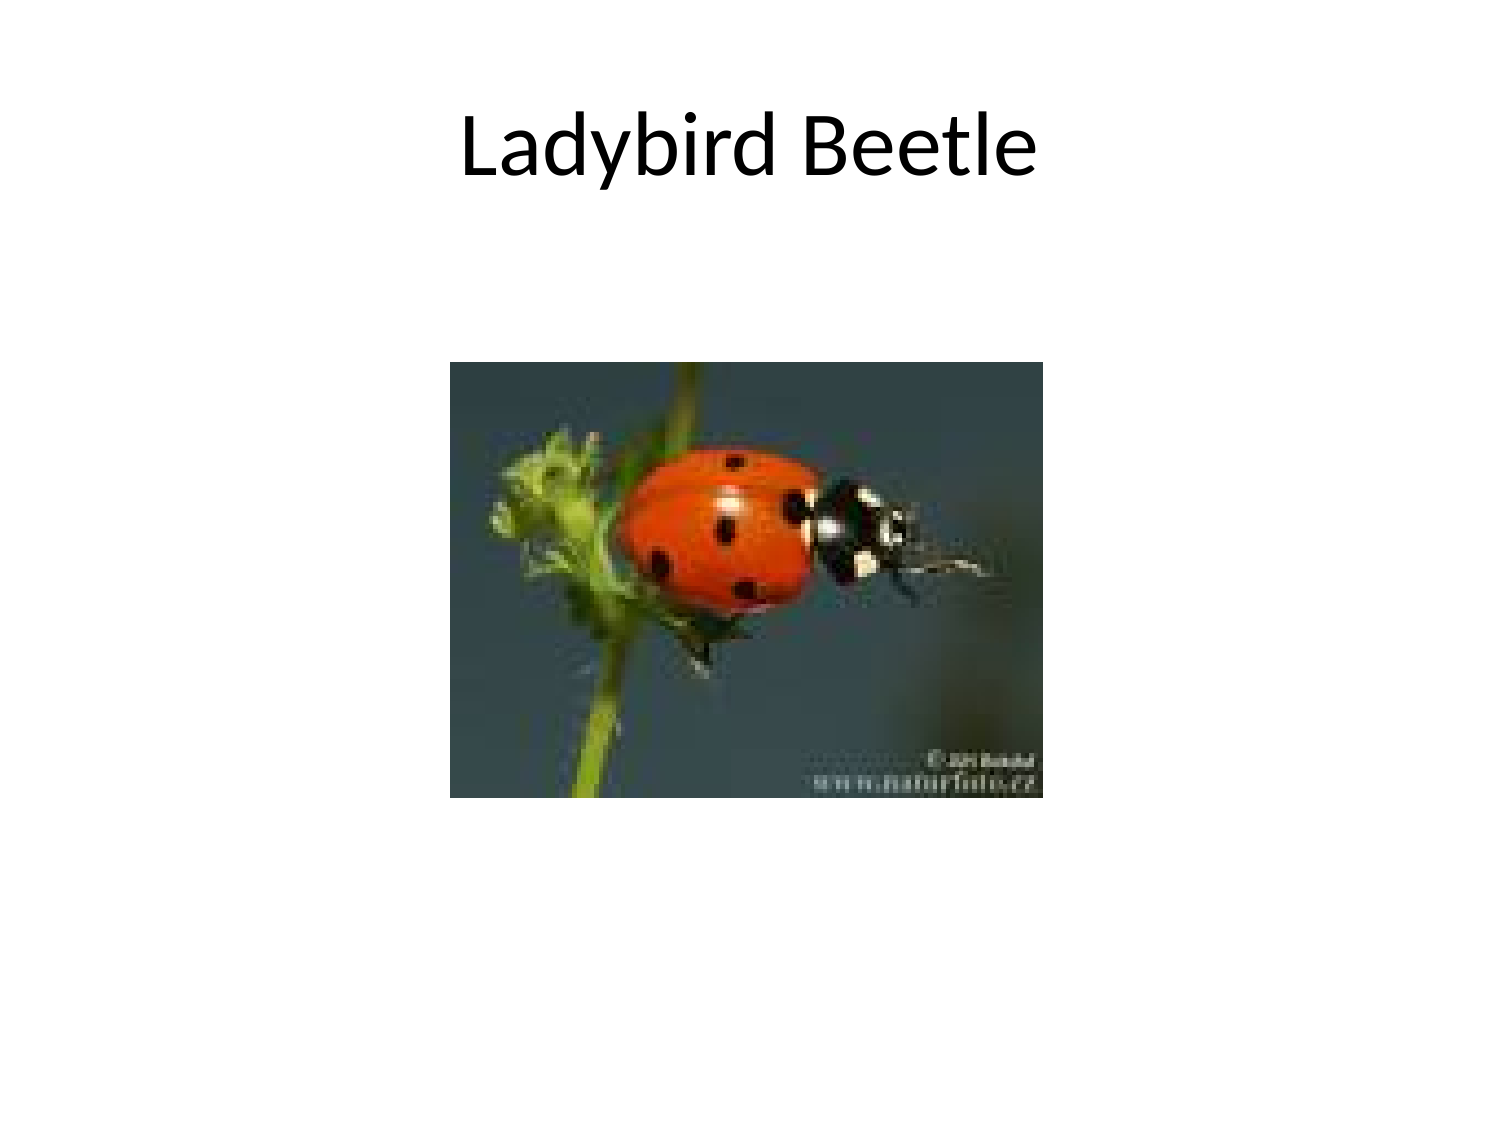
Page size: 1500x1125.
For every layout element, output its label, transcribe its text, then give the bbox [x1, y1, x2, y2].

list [449, 362, 1044, 798]
title Ladybird Beetle [75, 45, 1425, 233]
